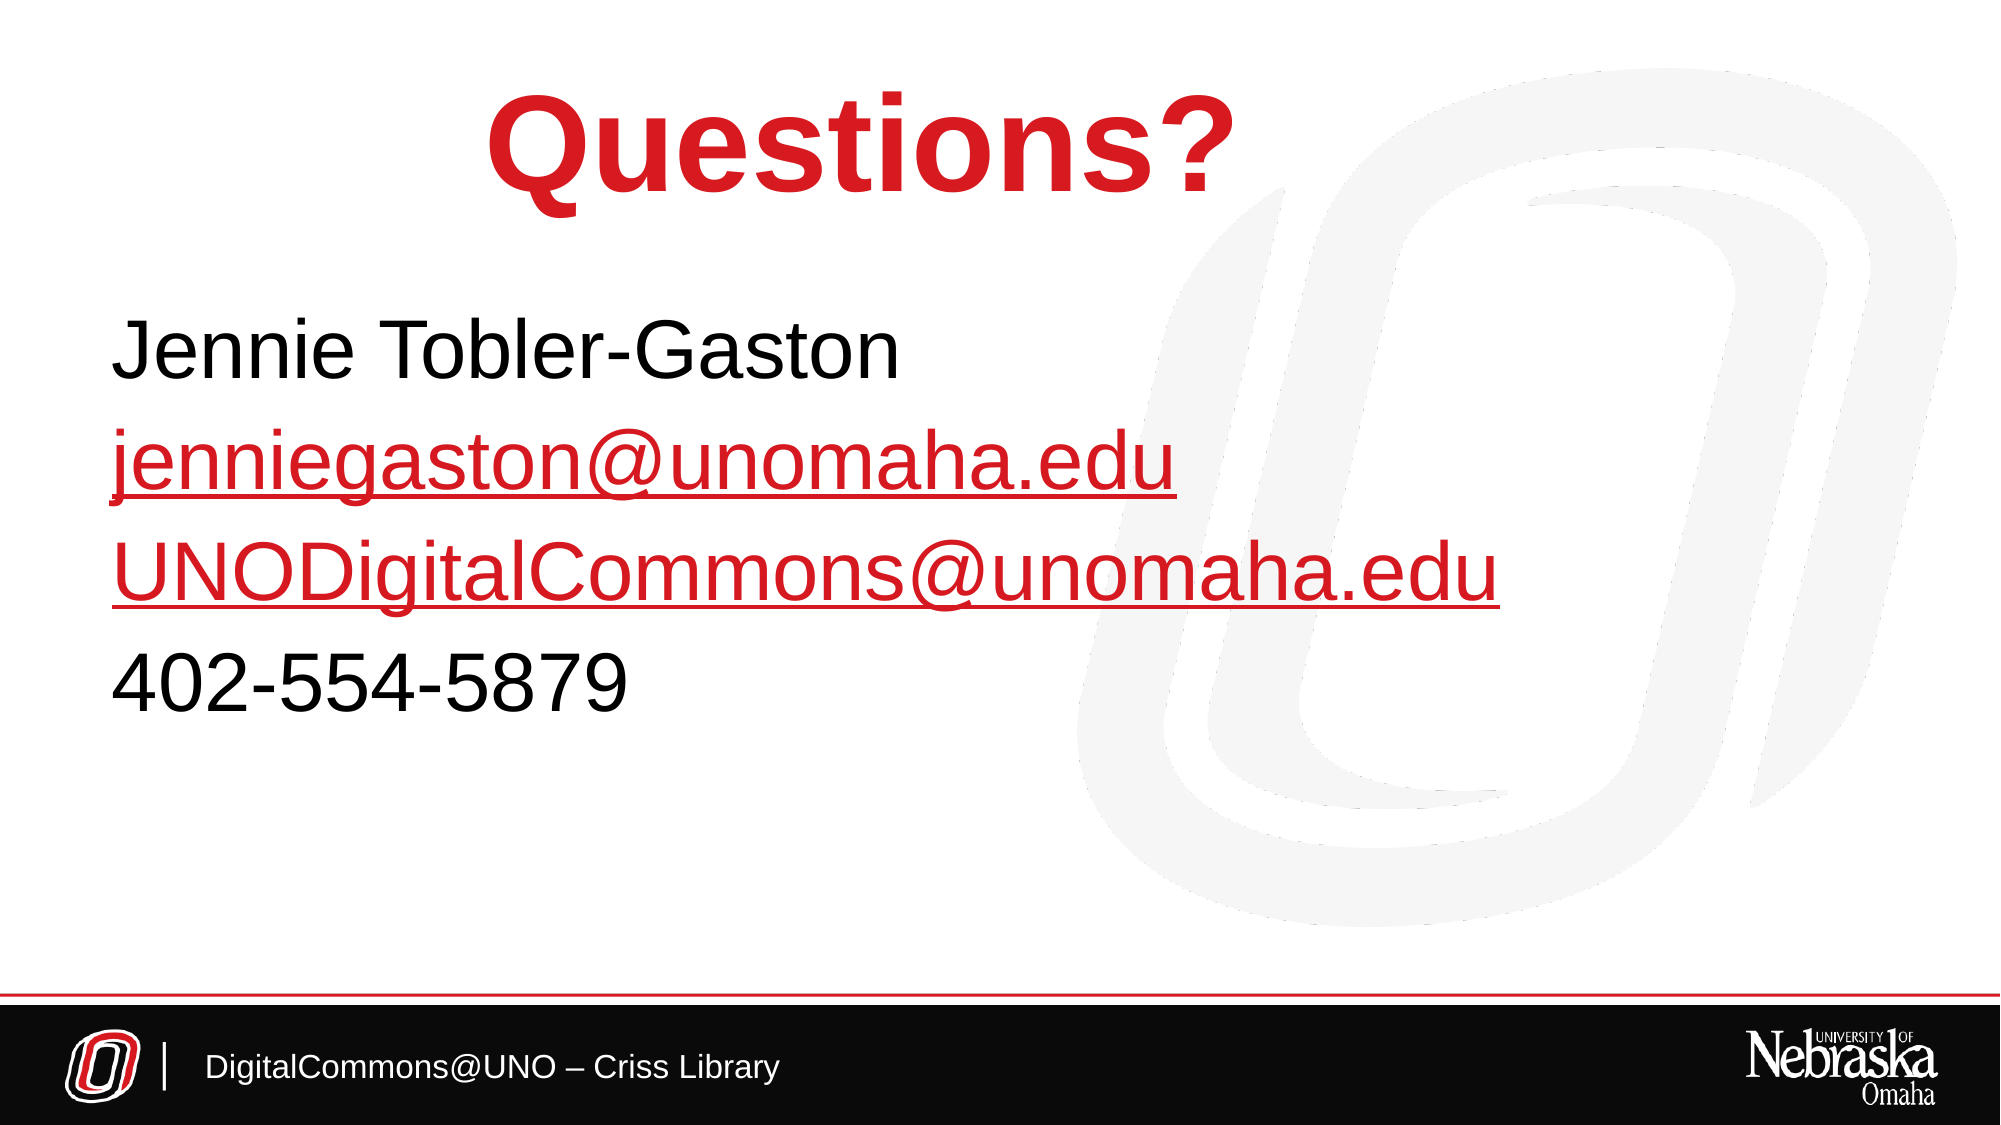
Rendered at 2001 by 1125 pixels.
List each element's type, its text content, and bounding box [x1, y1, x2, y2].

list Jennie Tobler-Gaston jenniegaston@unomaha.edu UNODigitalCommons@unomaha.edu 402-554-5879 [96, 299, 1863, 955]
title Questions? [0, 38, 1725, 256]
footer DigitalCommons@UNO – Criss Library [189, 1035, 1672, 1096]
